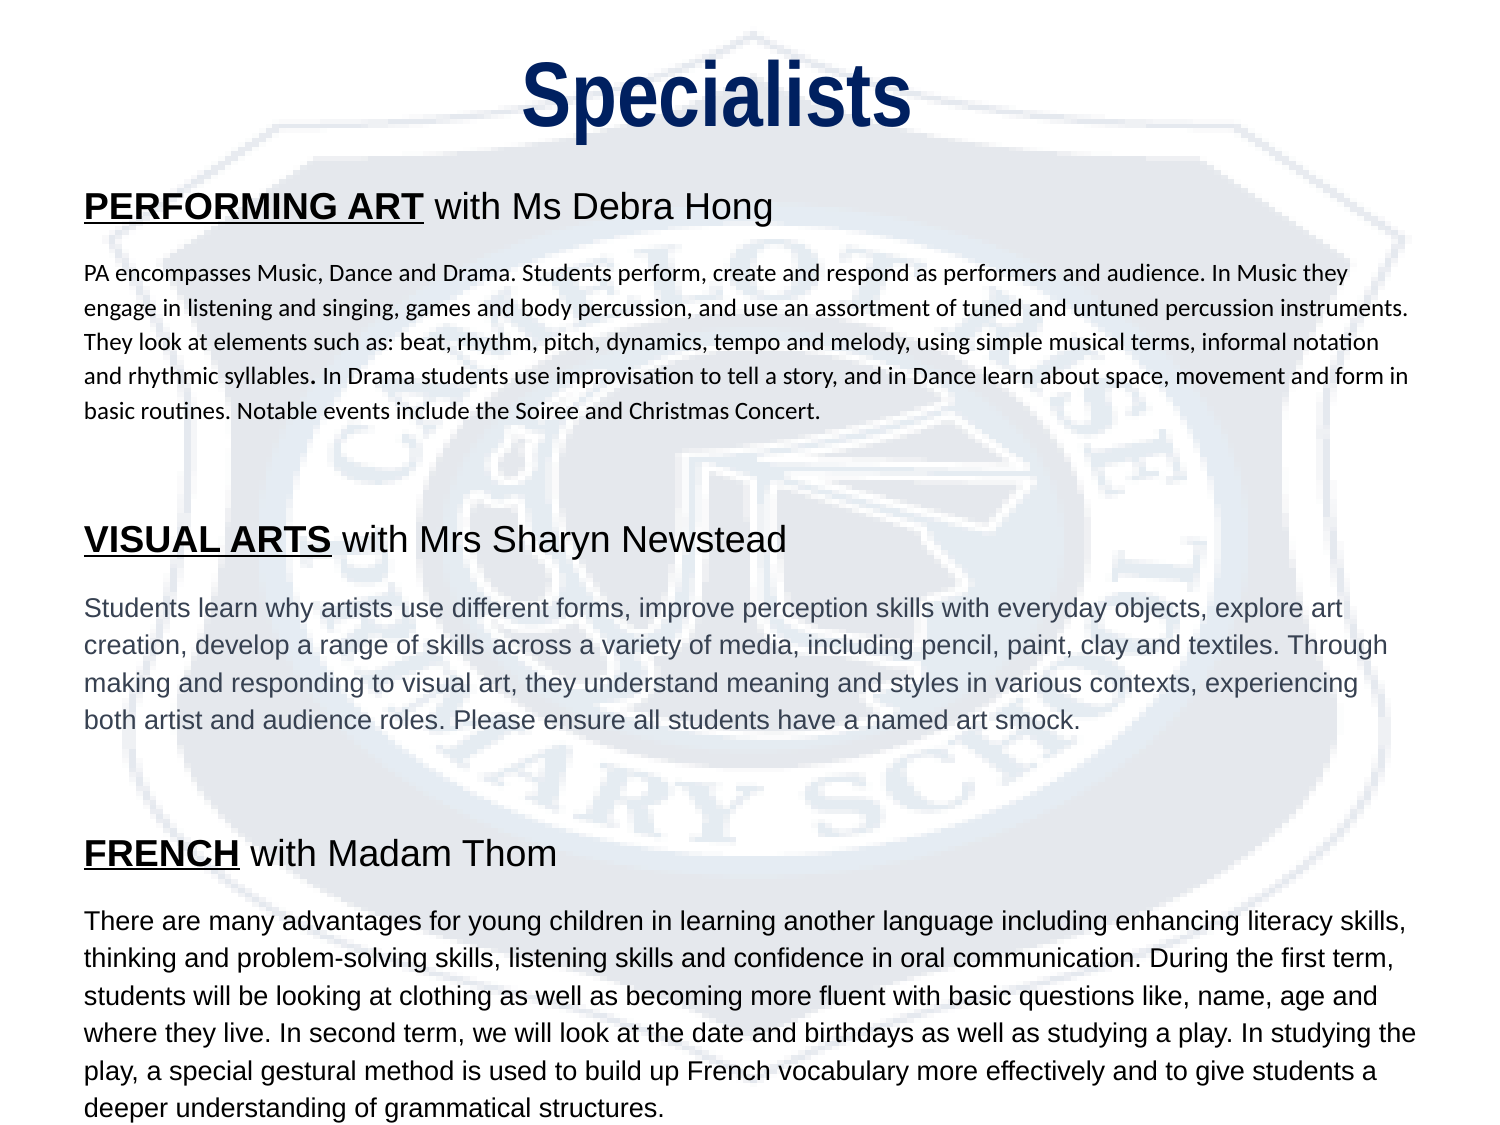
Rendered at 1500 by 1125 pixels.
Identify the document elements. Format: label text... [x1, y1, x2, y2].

text_box Specialists [83, 20, 1352, 161]
text_box PERFORMING ART with Ms Debra Hong PA encompasses Music, Dance and Drama. Students perform, create and respond as performers and audience. In Music they engage in listening and singing, games and body percussion, and use an assortment of tuned and untuned percussion instruments. They look at elements such as: beat, rhythm, pitch, dynamics, tempo and melody, using simple musical terms, informal notation and rhythmic syllables. In Drama students use improvisation to tell a story, and in Dance learn about space, movement and form in basic routines. Notable events include the Soiree and Christmas Concert. VISUAL ARTS with Mrs Sharyn Newstead Students learn why artists use different forms, improve perception skills with everyday objects, explore art creation, develop a range of skills across a variety of media, including pencil, paint, clay and textiles. Through making and responding to visual art, they understand meaning and styles in various contexts, experiencing both artist and audience roles. Please ensure all students have a named art smock. FRENCH with Madam Thom There are many advantages for young children in learning another language including enhancing literacy skills, thinking and problem-solving skills, listening skills and confidence in oral communication. During the first term, students will be looking at clothing as well as becoming more fluent with basic questions like, name, age and where they live. In second term, we will look at the date and birthdays as well as studying a play. In studying the play, a special gestural method is used to build up French vocabulary more effectively and to give students a deeper understanding of grammatical structures. [68, 160, 1432, 1125]
